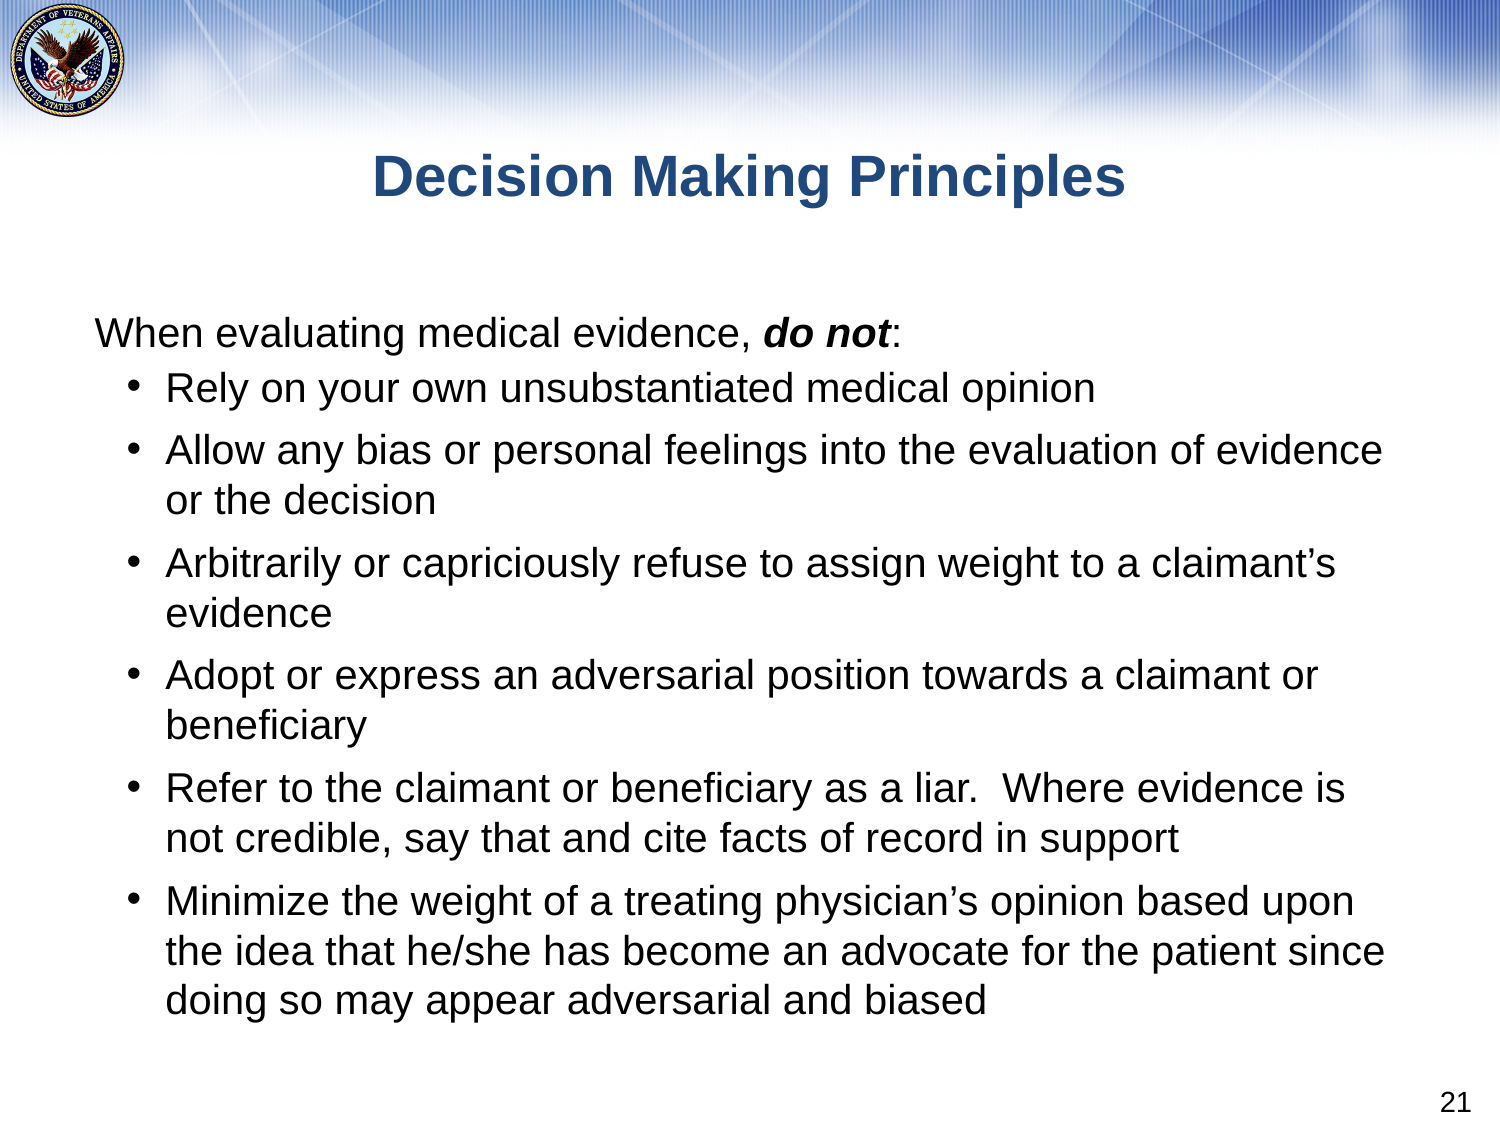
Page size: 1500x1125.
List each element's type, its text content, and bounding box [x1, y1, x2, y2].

title Decision Making Principles [0, 130, 1500, 309]
text_box Rely on your own unsubstantiated medical opinion Allow any bias or personal feelings into the evaluation of evidence or the decision Arbitrarily or capriciously refuse to assign weight to a claimant’s evidence Adopt or express an adversarial position towards a claimant or beneficiary Refer to the claimant or beneficiary as a liar. Where evidence is not credible, say that and cite facts of record in support Minimize the weight of a treating physician’s opinion based upon the idea that he/she has become an advocate for the patient since doing so may appear adversarial and biased [74, 353, 1430, 1031]
picture [0, 0, 1500, 130]
list When evaluating medical evidence, do not: [79, 298, 1430, 353]
picture [0, 309, 1500, 1062]
slide_number 21 [1136, 1083, 1487, 1125]
